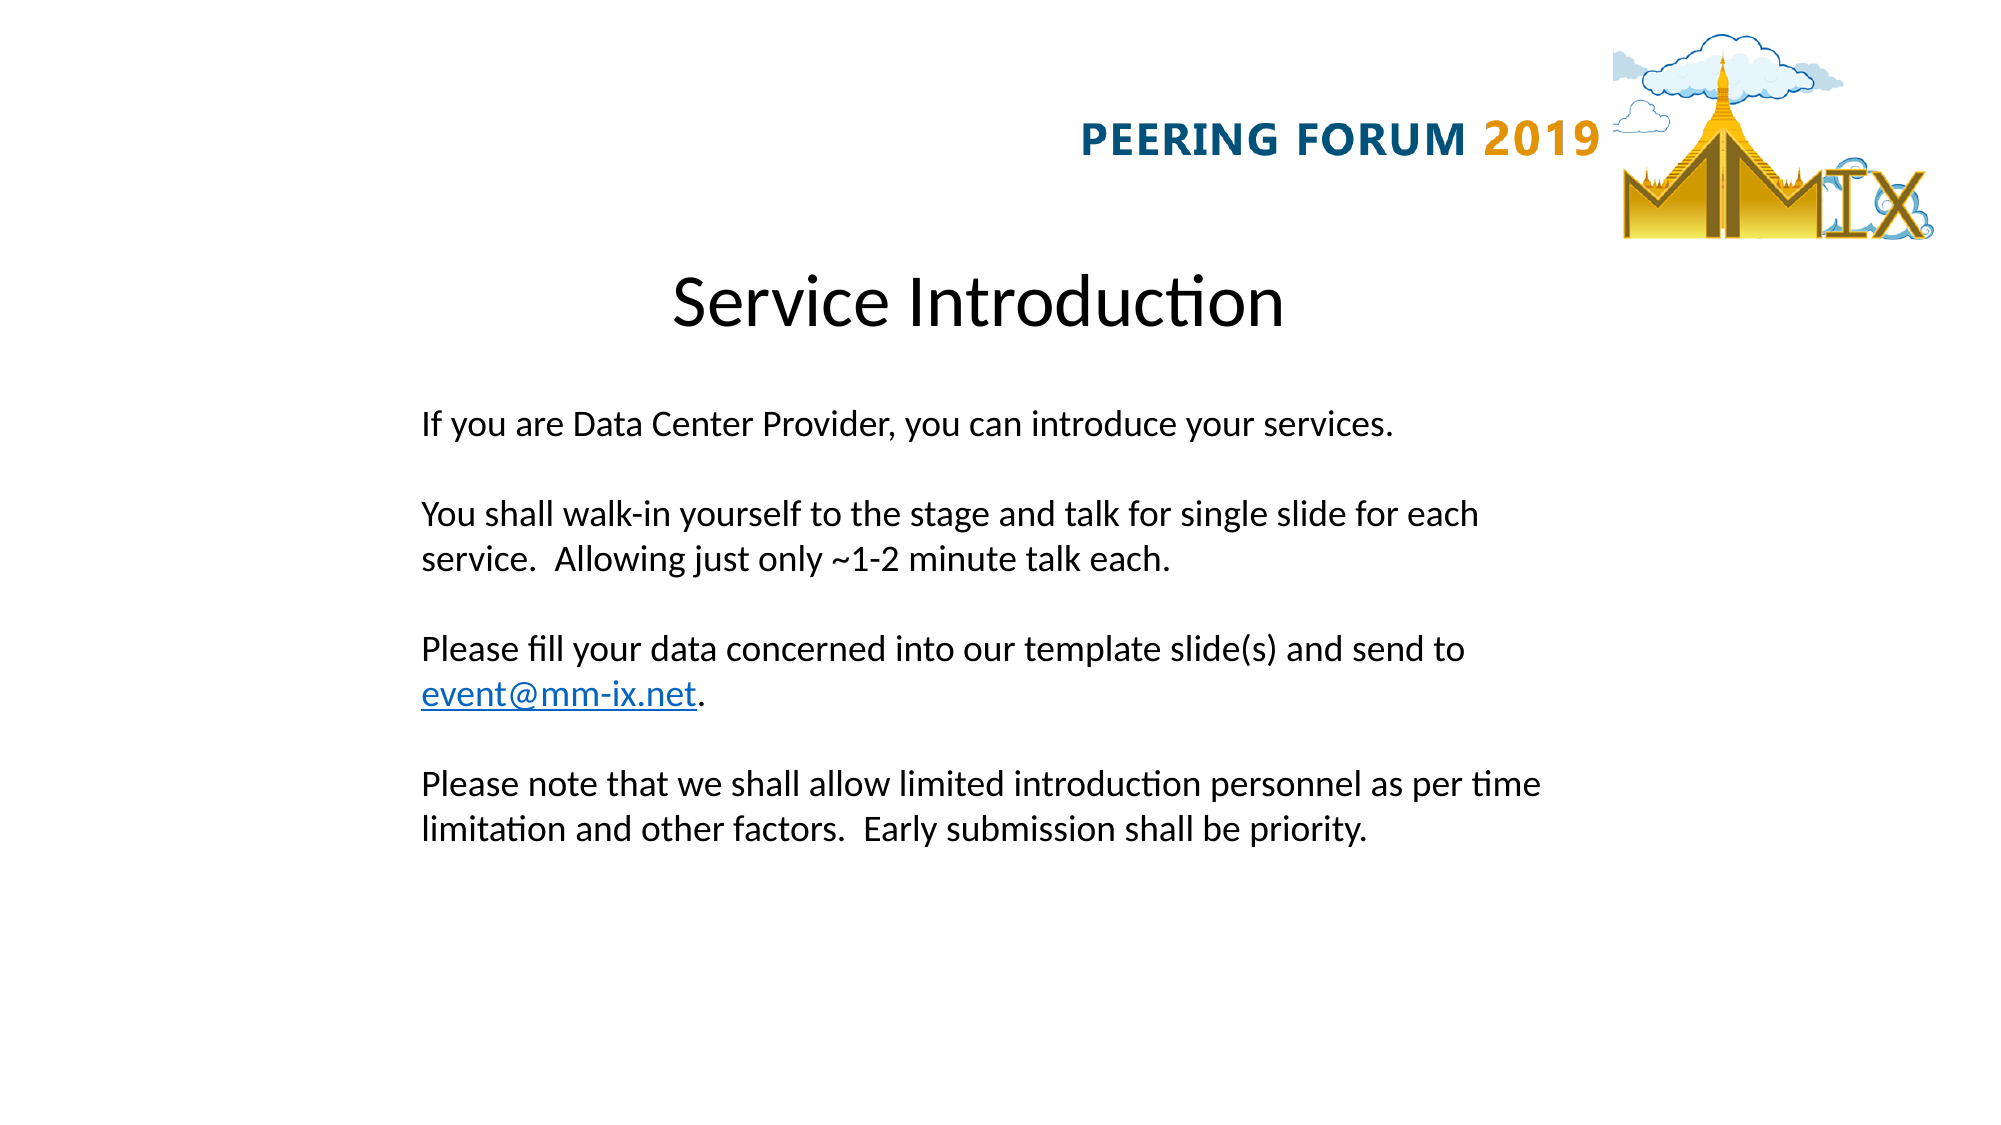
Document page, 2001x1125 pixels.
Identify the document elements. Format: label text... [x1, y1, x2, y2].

picture [1063, 33, 1940, 244]
text_box If you are Data Center Provider, you can introduce your services. You shall walk-in yourself to the stage and talk for single slide for each service. Allowing just only ~1-2 minute talk each. Please fill your data concerned into our template slide(s) and send to event@mm-ix.net. Please note that we shall allow limited introduction personnel as per time limitation and other factors. Early submission shall be priority. [406, 391, 1600, 902]
text_box Service Introduction [406, 243, 1553, 349]
